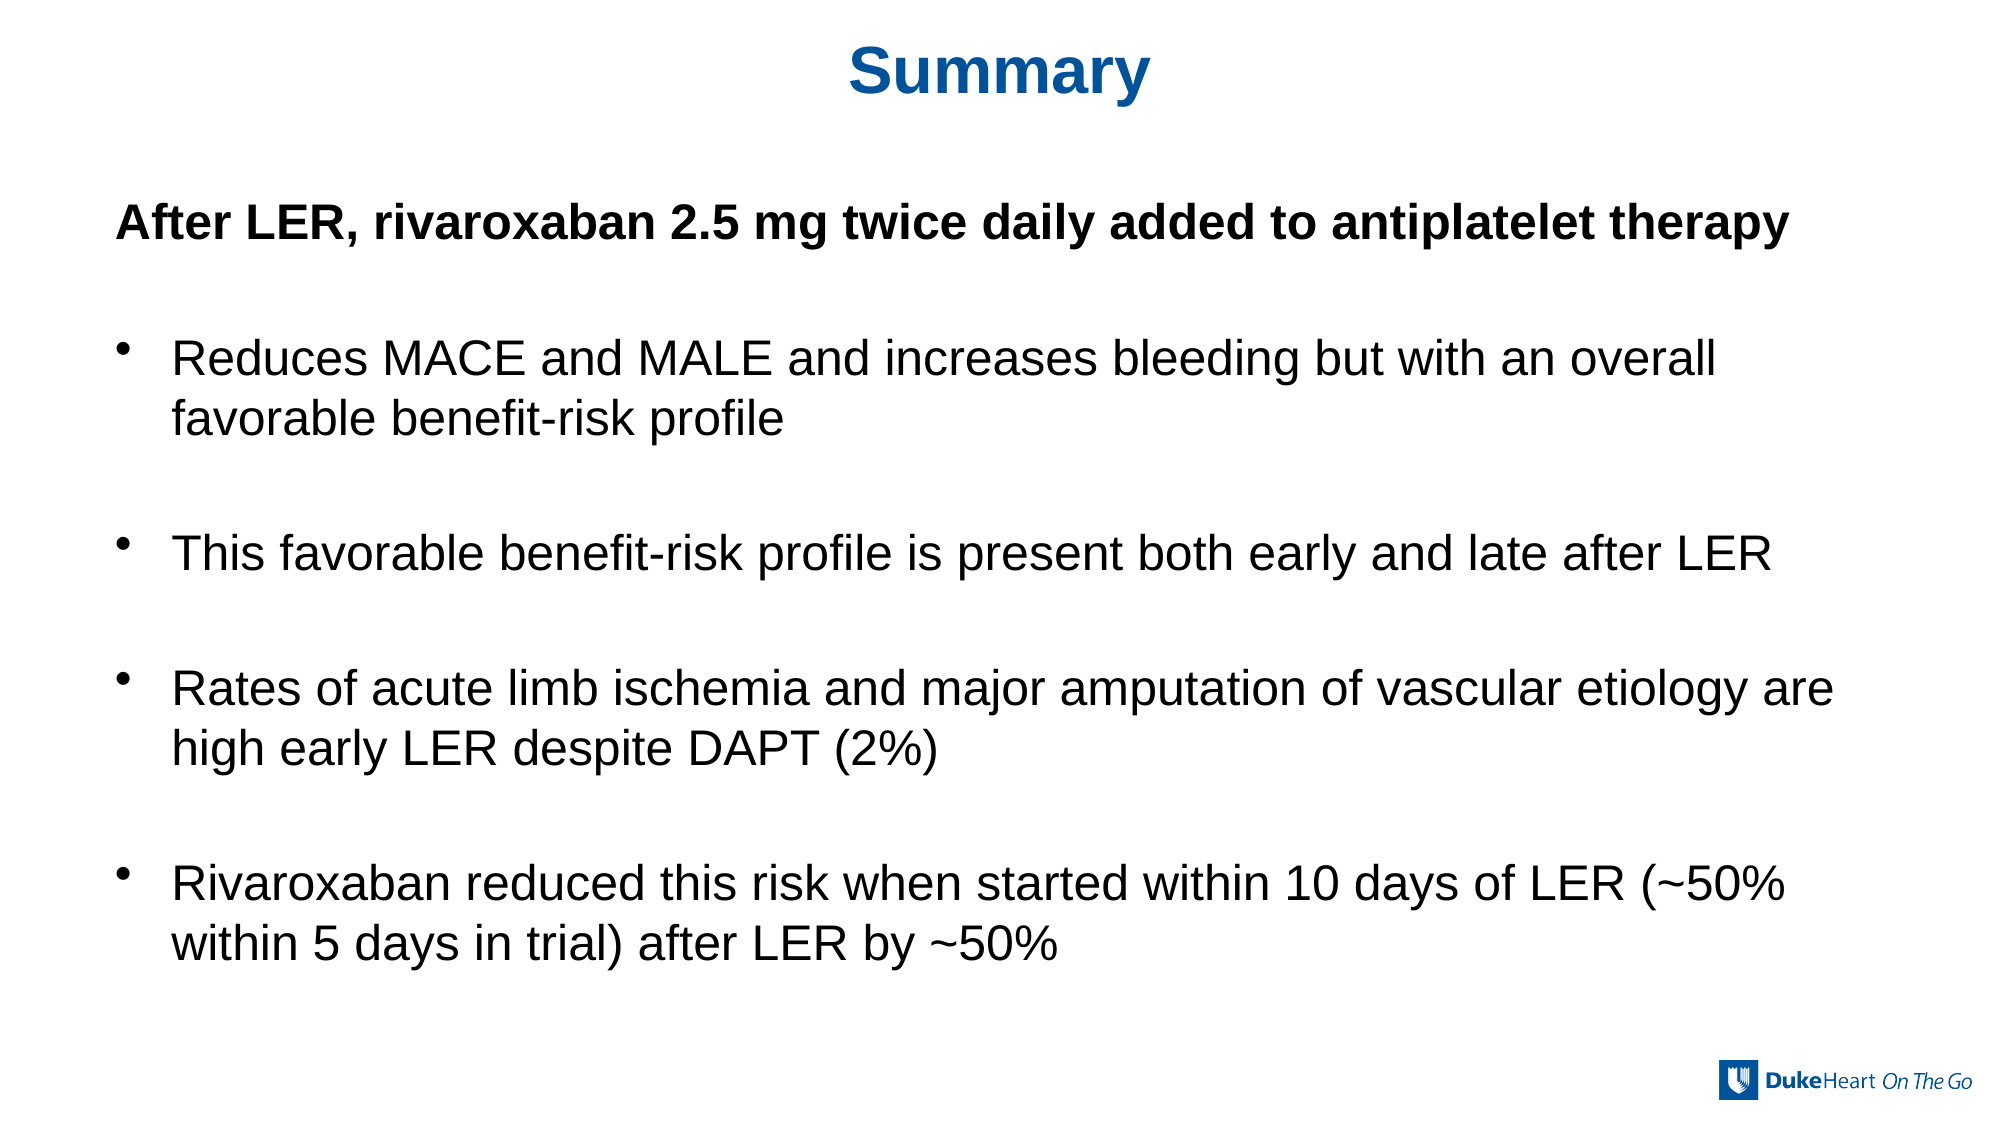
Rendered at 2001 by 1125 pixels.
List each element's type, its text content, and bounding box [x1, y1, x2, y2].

picture [1719, 1060, 1972, 1101]
title Summary [179, 6, 1820, 128]
list After LER, rivaroxaban 2.5 mg twice daily added to antiplatelet therapy Reduces MACE and MALE and increases bleeding but with an overall favorable benefit-risk profile This favorable benefit-risk profile is present both early and late after LER Rates of acute limb ischemia and major amputation of vascular etiology are high early LER despite DAPT (2%) Rivaroxaban reduced this risk when started within 10 days of LER (~50% within 5 days in trial) after LER by ~50% [99, 182, 1901, 1006]
